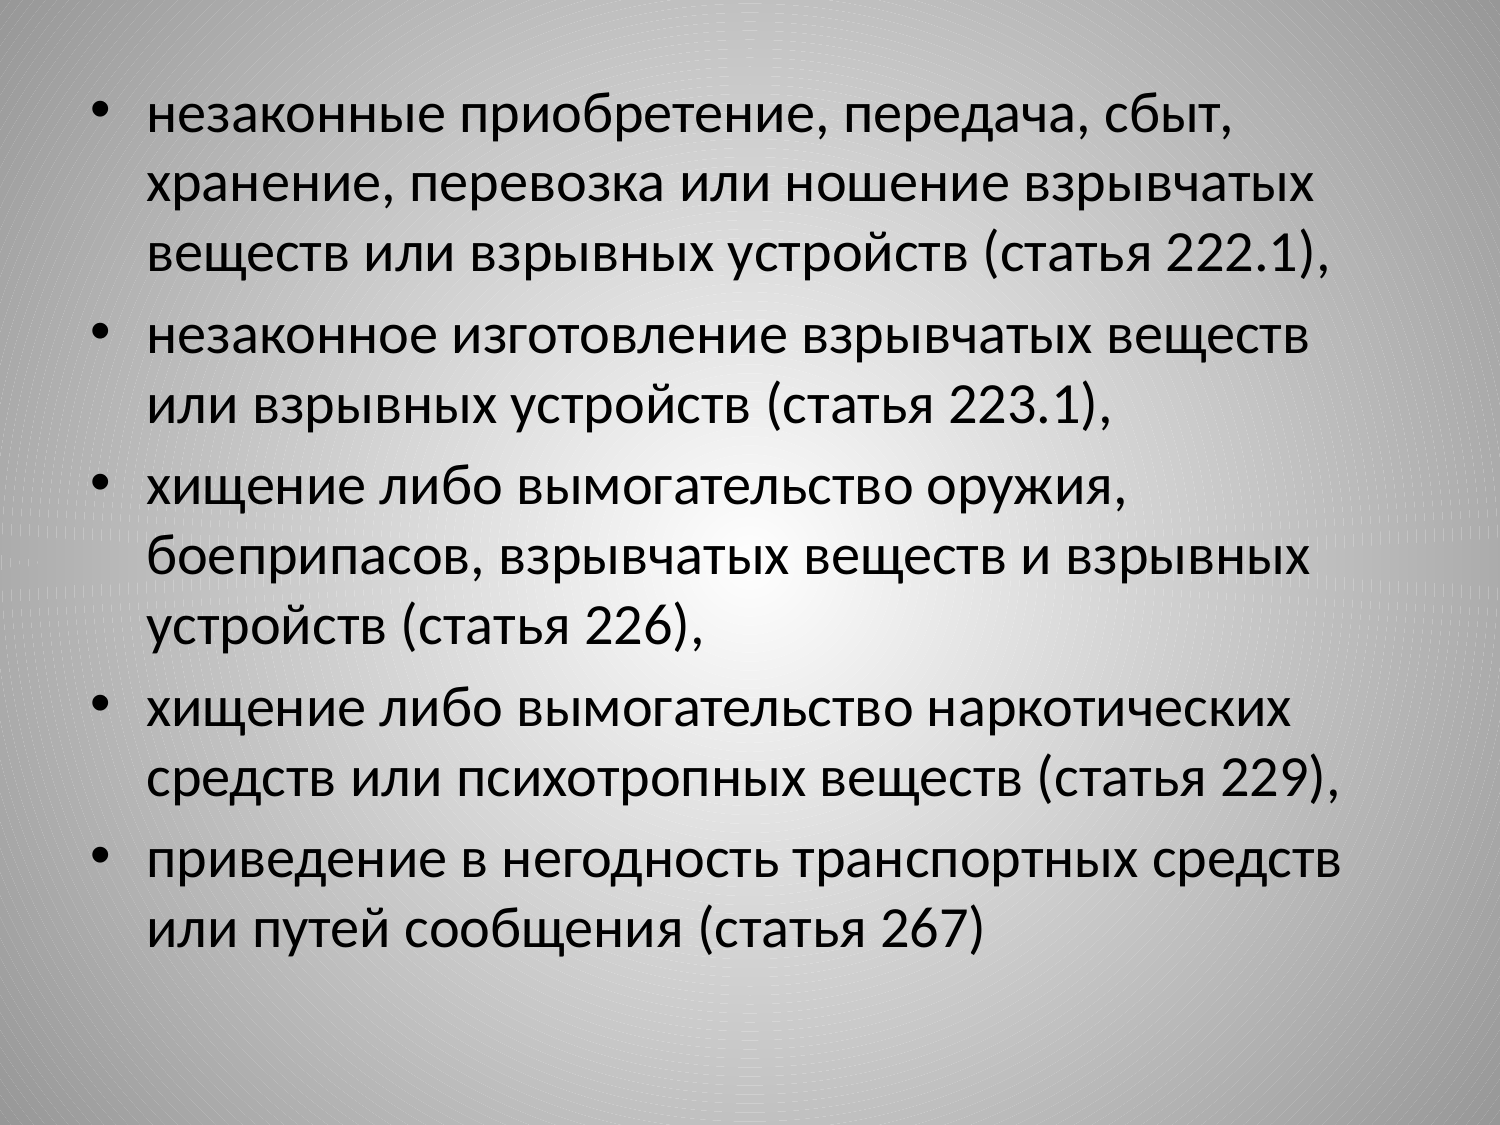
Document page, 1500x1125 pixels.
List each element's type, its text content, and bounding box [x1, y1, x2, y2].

list незаконные приобретение, передача, сбыт, хранение, перевозка или ношение взрывчатых веществ или взрывных устройств (статья 222.1), незаконное изготовление взрывчатых веществ или взрывных устройств (статья 223.1), хищение либо вымогательство оружия, боеприпасов, взрывчатых веществ и взрывных устройств (статья 226), хищение либо вымогательство наркотических средств или психотропных веществ (статья 229), приведение в негодность транспортных средств или путей сообщения (статья 267) [75, 66, 1425, 1083]
